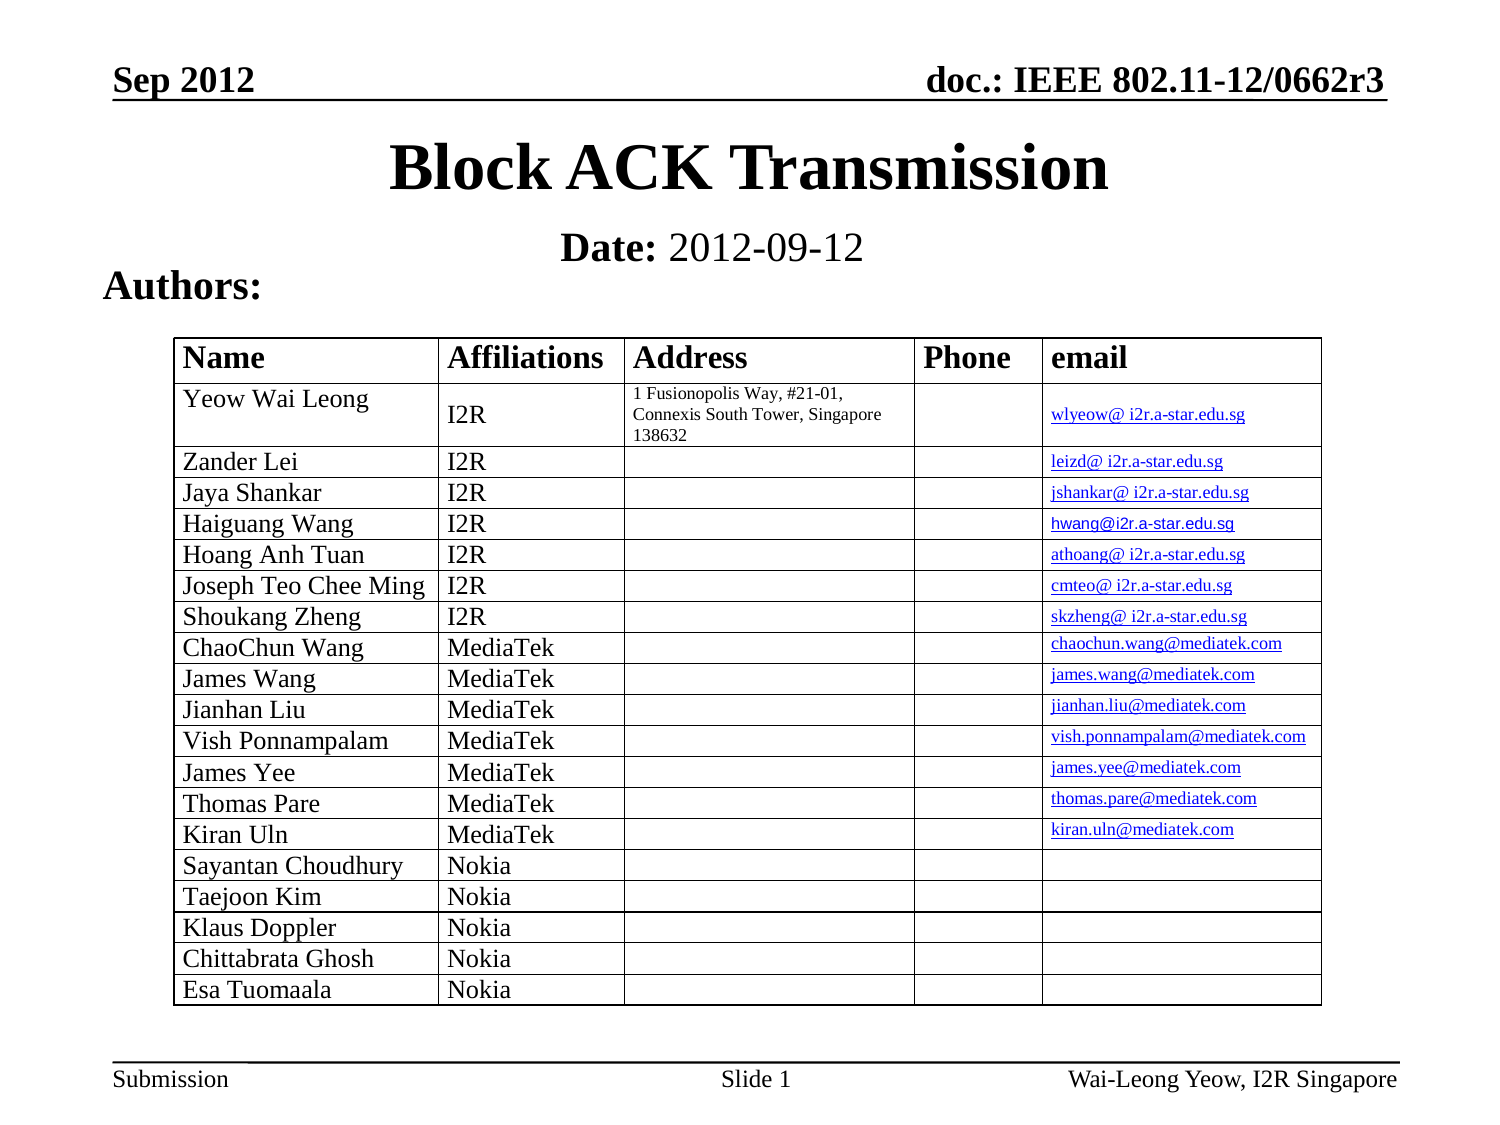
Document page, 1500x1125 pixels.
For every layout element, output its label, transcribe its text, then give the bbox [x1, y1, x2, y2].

slide_number Slide 1 [712, 1061, 800, 1093]
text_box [161, 337, 1349, 1045]
list Date: 2012-09-12 [74, 212, 1351, 276]
text_box Authors: [87, 249, 325, 313]
title Block ACK Transmission [112, 74, 1388, 251]
